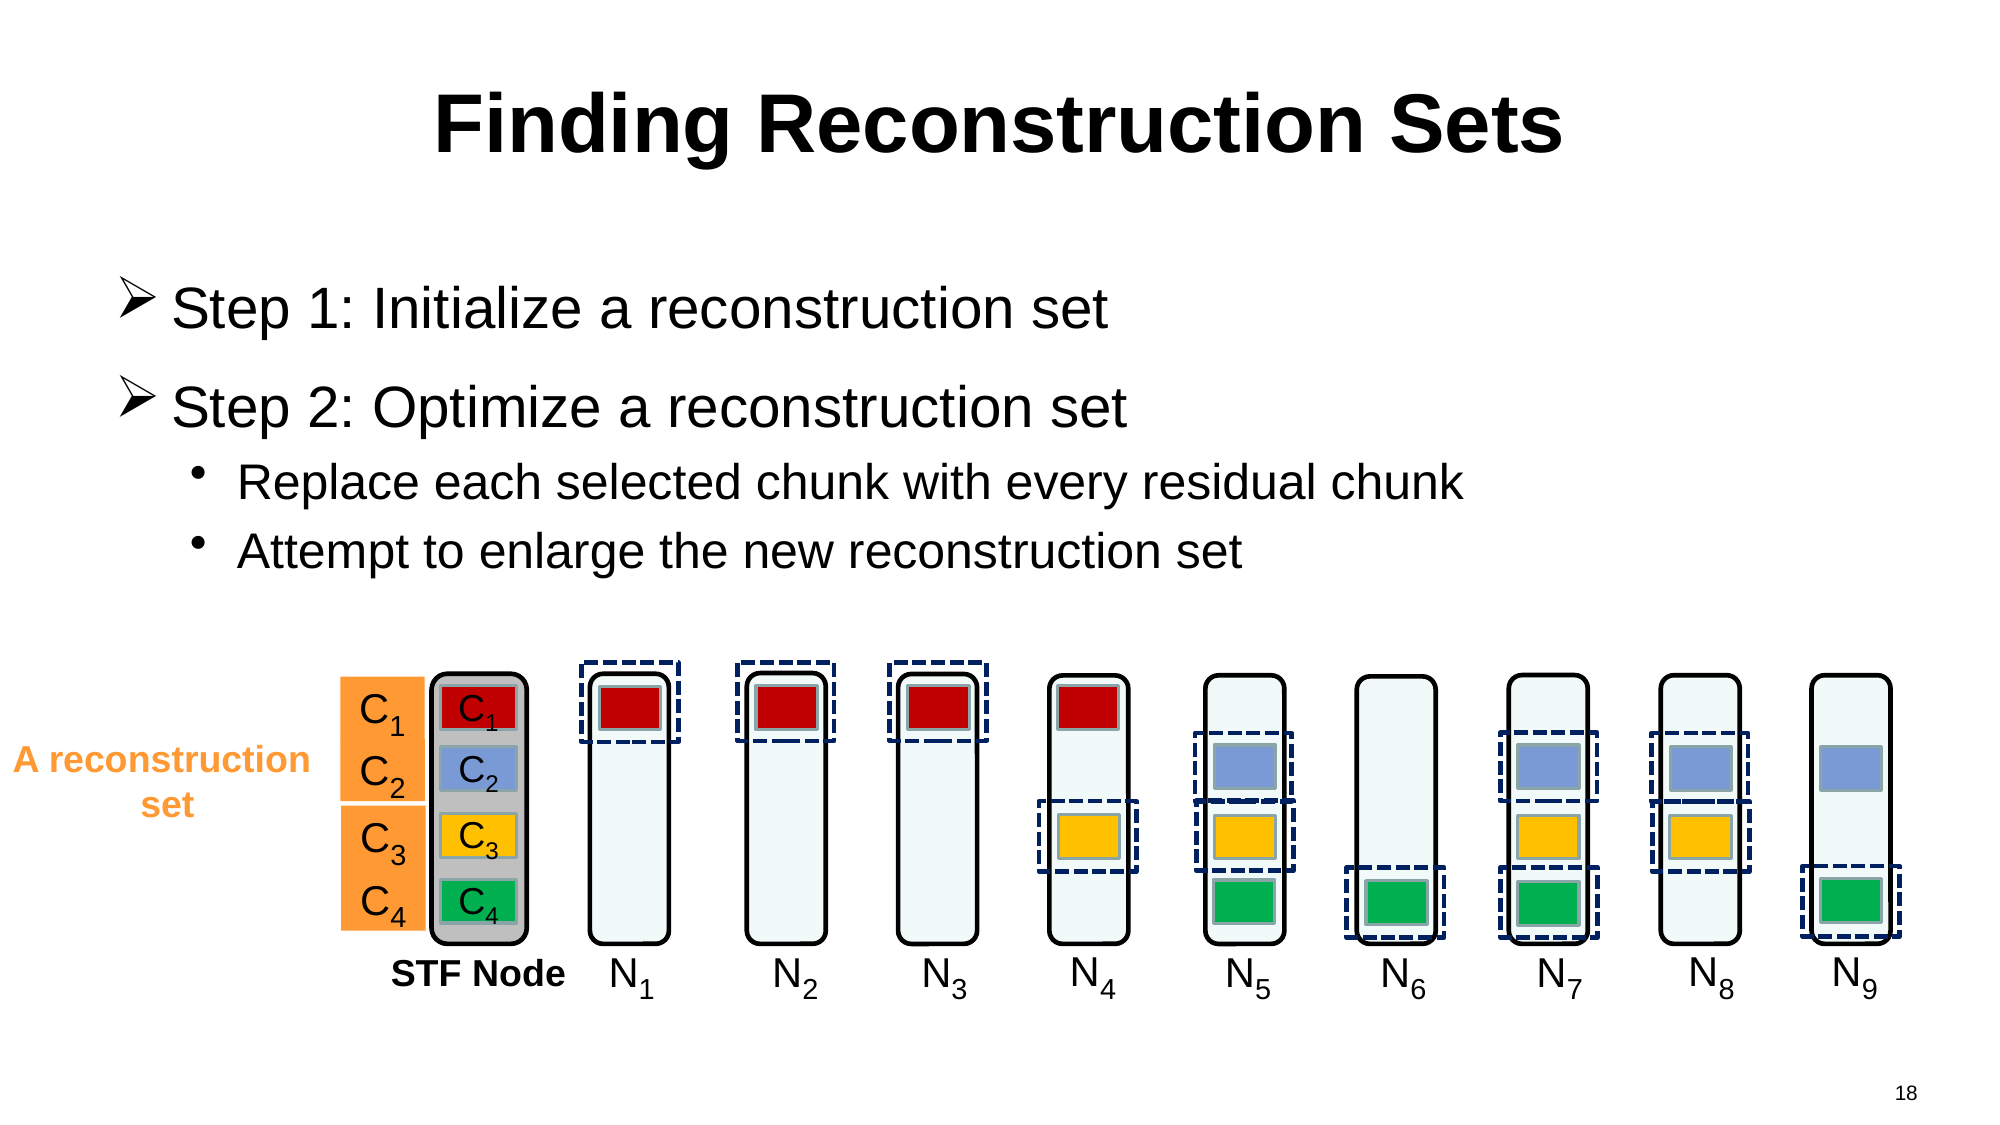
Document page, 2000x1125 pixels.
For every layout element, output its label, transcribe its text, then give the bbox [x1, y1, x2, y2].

text_box Step 1: Initialize a reconstruction set Step 2: Optimize a reconstruction set Replace each selected chunk with every residual chunk Attempt to enlarge the new reconstruction set [99, 262, 1900, 650]
text_box [587, 742, 672, 938]
text_box [1203, 871, 1287, 938]
text_box [1506, 802, 1590, 867]
text_box [744, 741, 828, 940]
text_box C4 [438, 877, 519, 925]
text_box [1354, 674, 1438, 867]
text_box N9 [1808, 937, 1902, 1004]
text_box [1055, 684, 1121, 732]
text_box [888, 660, 988, 743]
text_box STF Node [358, 939, 585, 1005]
text_box [1047, 872, 1131, 937]
text_box [1658, 872, 1742, 943]
text_box [1047, 673, 1131, 801]
title Finding Reconstruction Sets [99, 24, 1900, 213]
text_box C3 [438, 812, 519, 860]
text_box [1800, 864, 1902, 939]
text_box C1 [438, 684, 519, 732]
text_box [1211, 878, 1277, 926]
text_box C2 [438, 745, 519, 793]
text_box [1345, 865, 1446, 940]
text_box [1658, 673, 1742, 733]
text_box [1037, 799, 1138, 874]
text_box A reconstruction set [0, 727, 341, 833]
text_box N4 [1046, 937, 1140, 1004]
text_box [1809, 673, 1893, 865]
text_box C4 [339, 866, 428, 933]
text_box [1650, 799, 1751, 874]
text_box [429, 671, 529, 939]
text_box N7 [1513, 938, 1607, 1005]
text_box N8 [1664, 937, 1758, 1004]
text_box N5 [1201, 938, 1295, 1005]
text_box [1193, 731, 1294, 800]
text_box [1194, 798, 1296, 873]
text_box C3 [339, 804, 428, 866]
text_box C1 [338, 675, 427, 737]
text_box N6 [1357, 938, 1450, 1005]
text_box N1 [585, 938, 679, 1005]
text_box [1516, 813, 1581, 861]
text_box [1818, 745, 1884, 793]
slide_number 18 [1466, 1072, 1933, 1125]
text_box [1498, 865, 1600, 940]
text_box [735, 660, 836, 743]
text_box [1649, 731, 1750, 801]
text_box [1203, 673, 1287, 733]
text_box C2 [341, 737, 427, 803]
list [83, 224, 1883, 1025]
text_box N2 [748, 938, 842, 1005]
text_box [1498, 730, 1599, 803]
text_box [896, 741, 980, 939]
text_box N3 [898, 938, 991, 1005]
text_box [580, 660, 680, 744]
text_box [1506, 672, 1590, 732]
